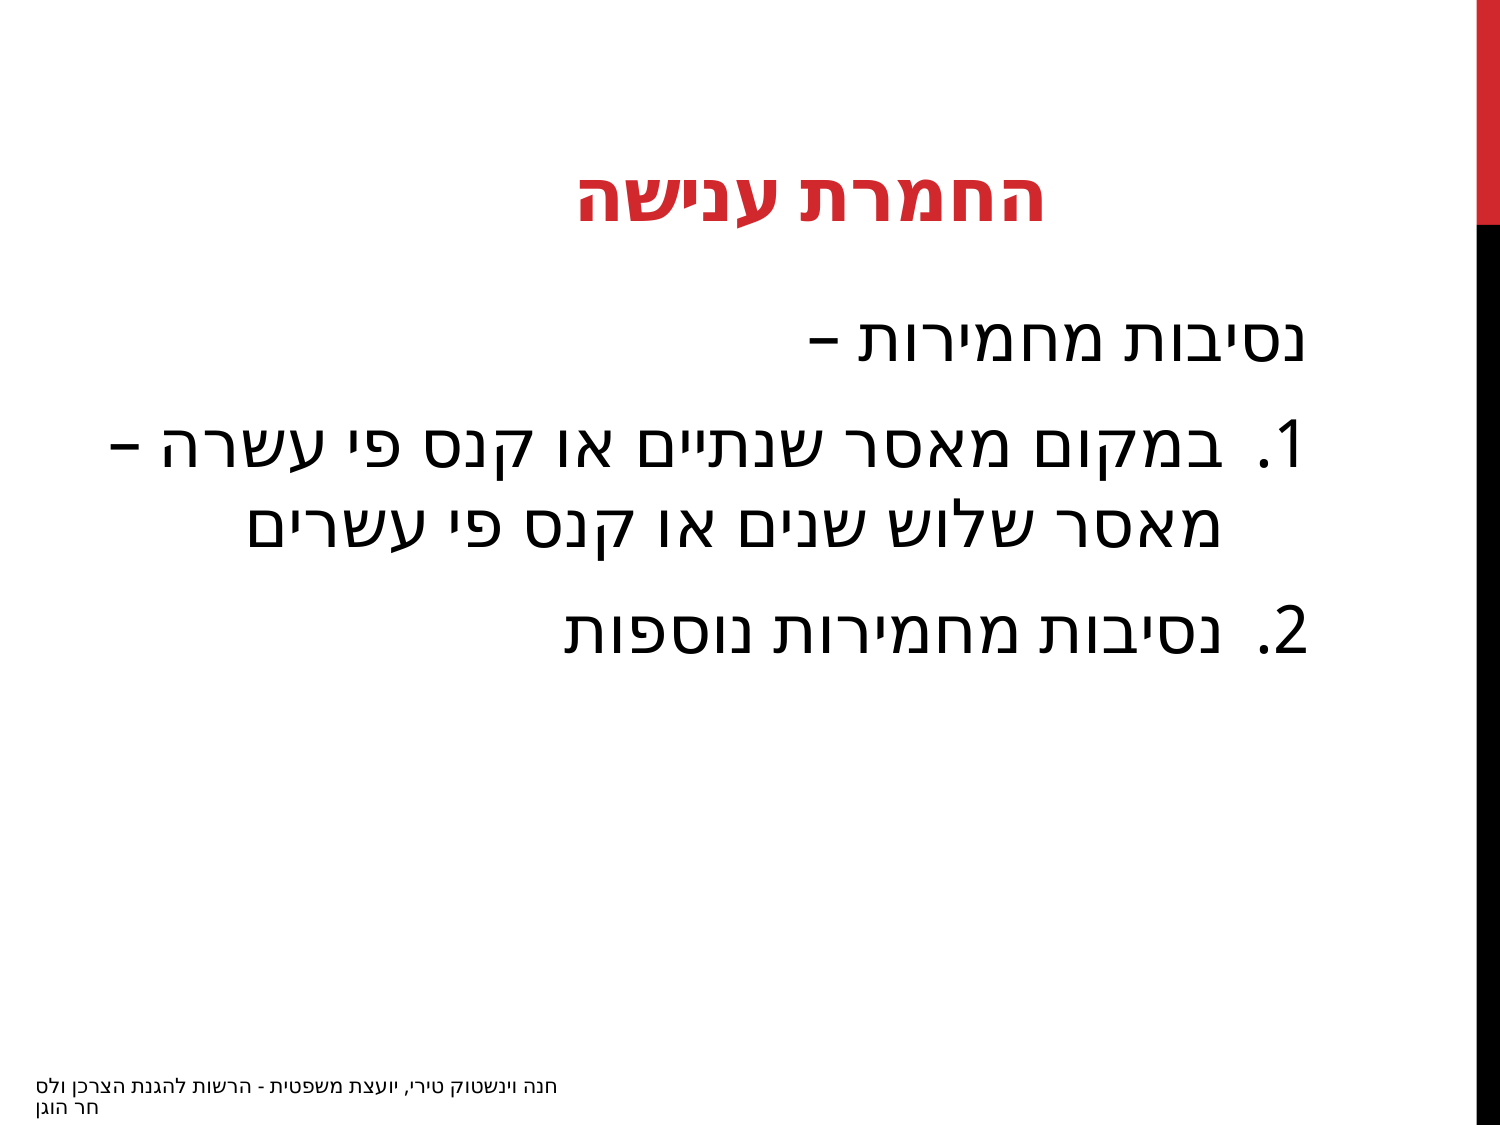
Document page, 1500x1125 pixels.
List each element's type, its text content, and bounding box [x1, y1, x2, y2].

title החמרת ענישה [336, 19, 1287, 245]
footer חנה וינשטוק טירי, יועצת משפטית - הרשות להגנת הצרכן ולסחר הוגן [75, 1065, 638, 1112]
list נסיבות מחמירות – במקום מאסר שנתיים או קנס פי עשרה – מאסר שלוש שנים או קנס פי עשרים נסיבות מחמירות נוספות [75, 287, 1325, 1005]
